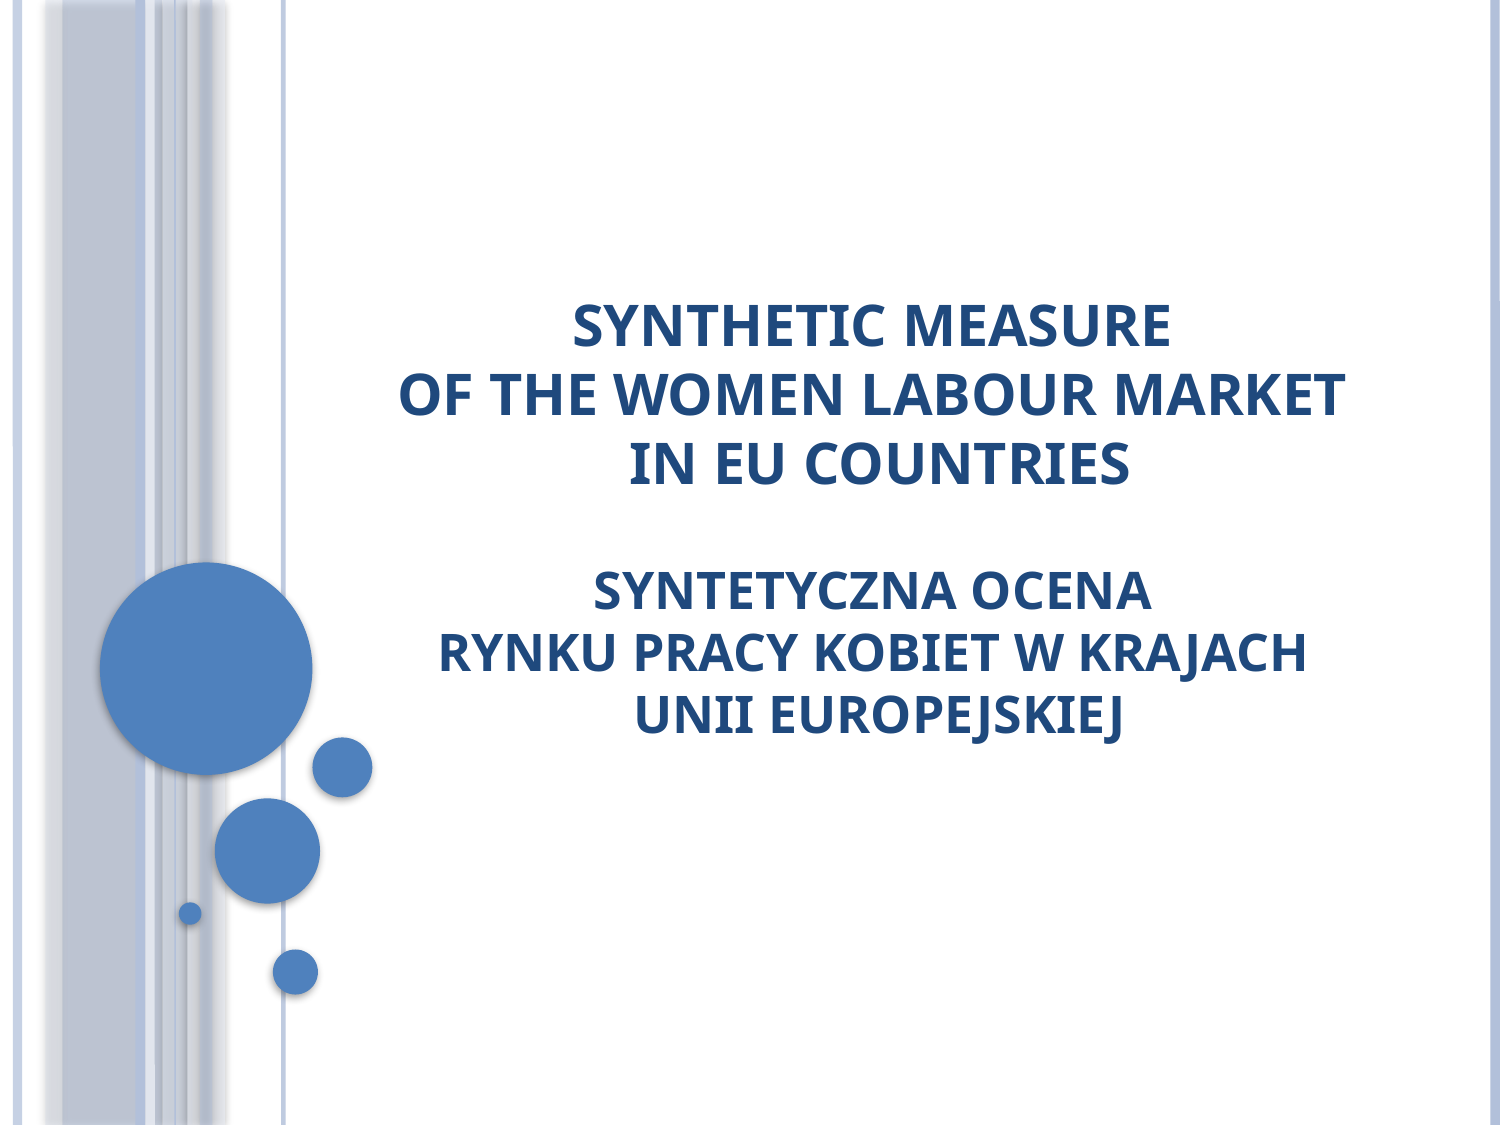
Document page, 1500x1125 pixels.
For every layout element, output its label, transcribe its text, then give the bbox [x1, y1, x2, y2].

title Synthetic measure of the women labour market in EU countries Syntetyczna ocena rynku pracy kobiet w krajach unii europejskiej [312, 278, 1447, 752]
